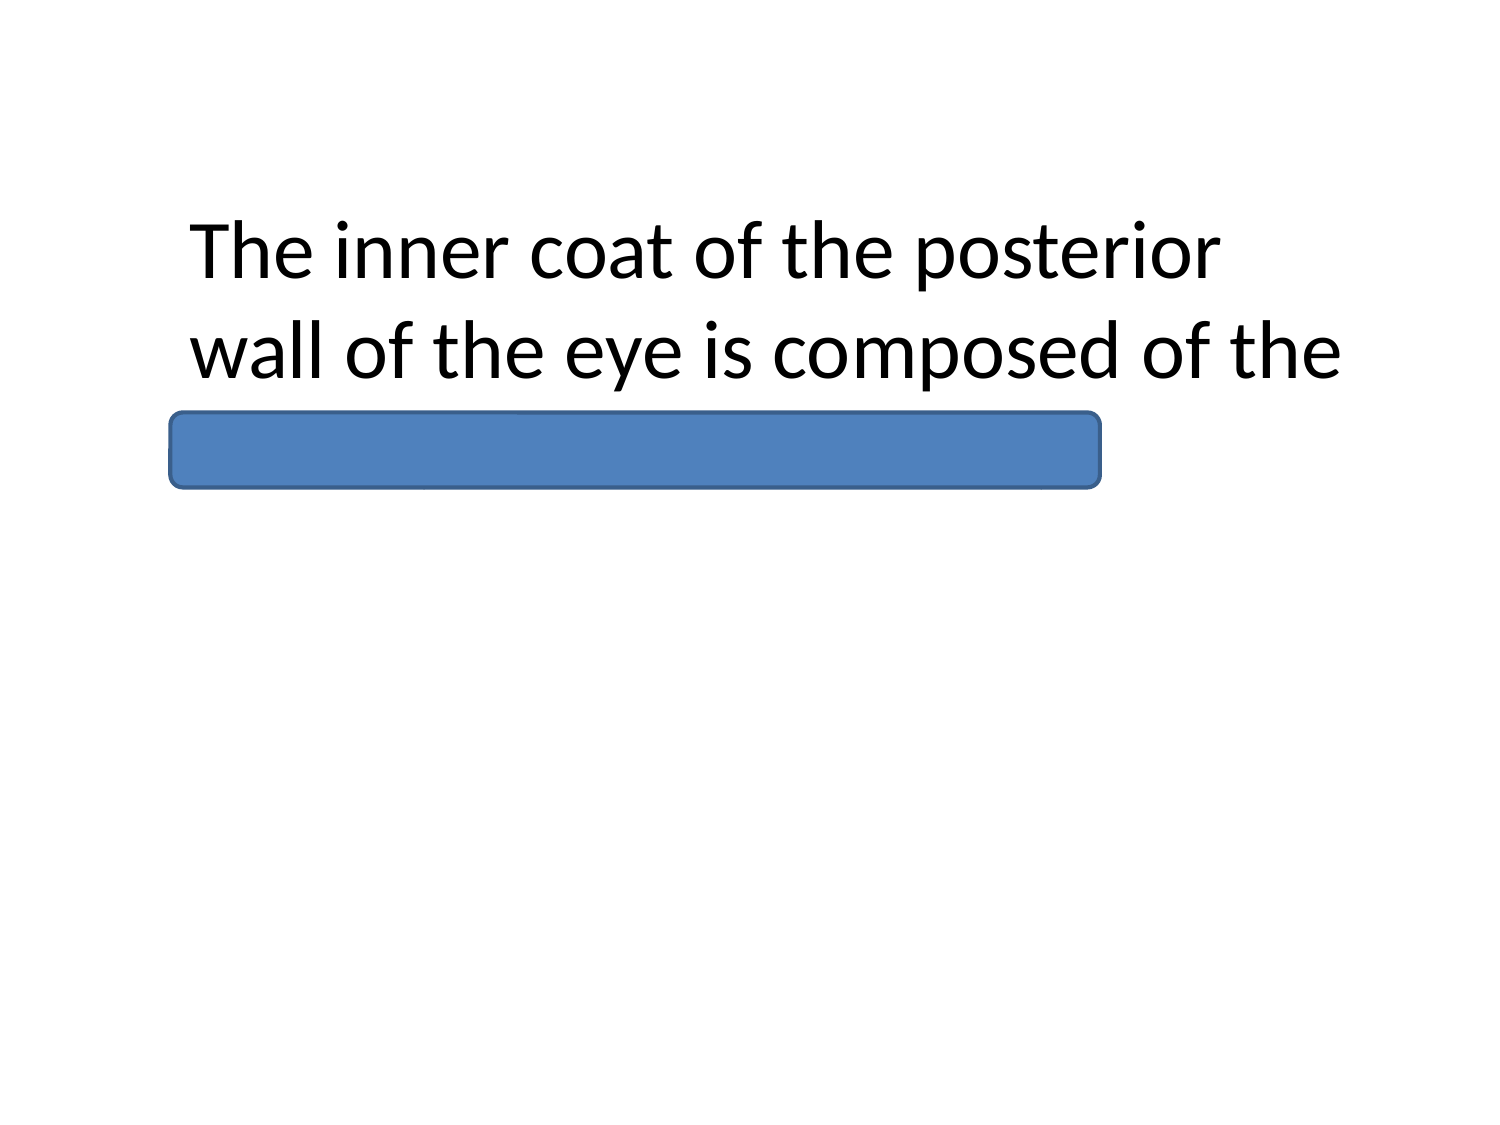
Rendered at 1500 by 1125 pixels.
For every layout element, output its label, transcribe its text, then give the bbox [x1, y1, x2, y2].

text_box The inner coat of the posterior wall of the eye is composed of the retina (or rods and cones). [174, 187, 1363, 503]
text_box [168, 410, 1102, 490]
